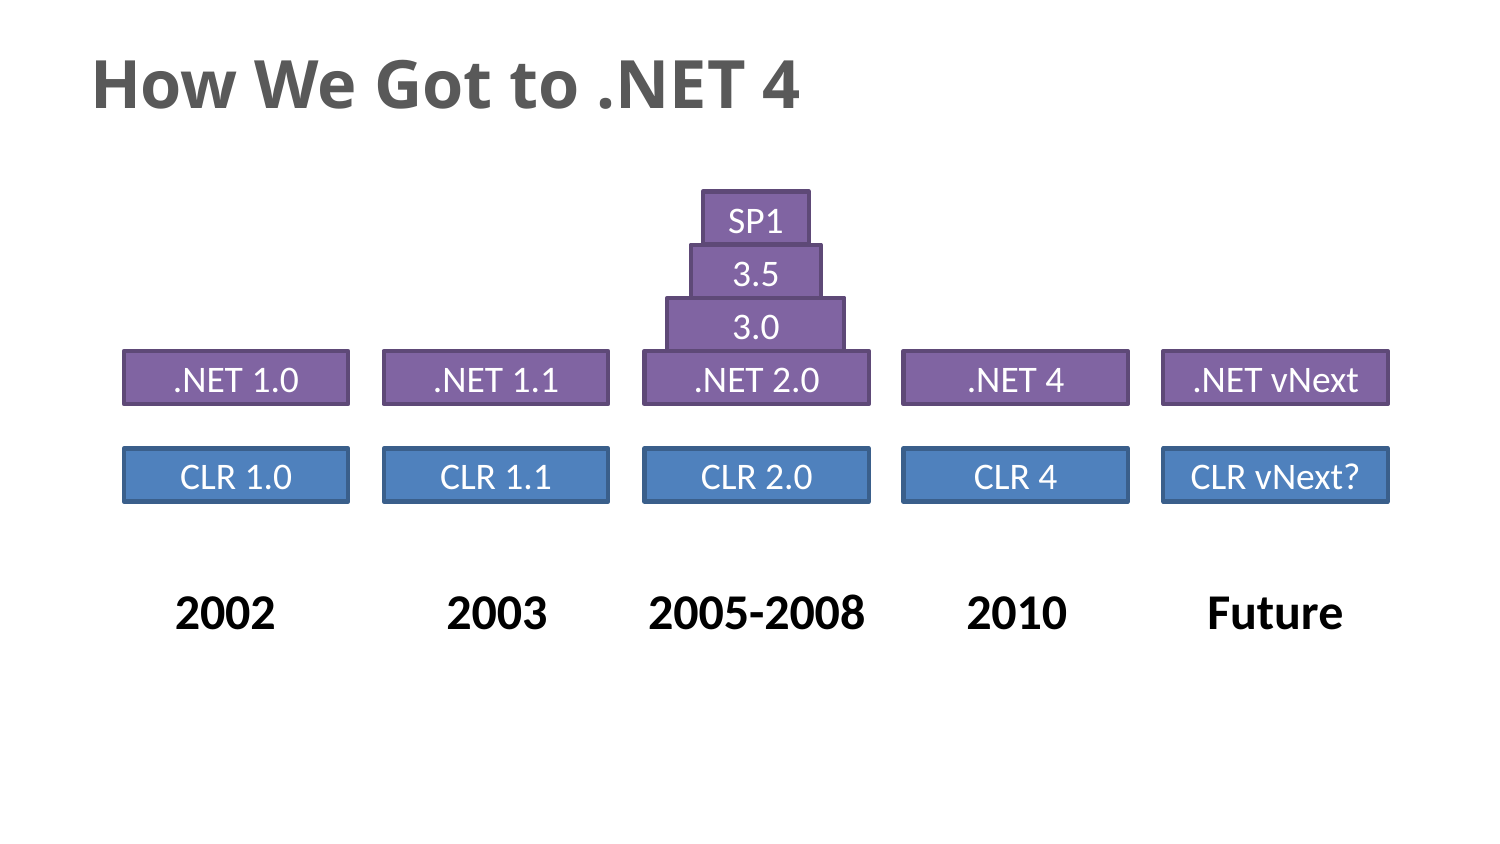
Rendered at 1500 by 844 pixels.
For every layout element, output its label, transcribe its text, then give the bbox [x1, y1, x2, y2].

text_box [383, 350, 609, 649]
text_box 3.5 [689, 243, 823, 300]
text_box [1163, 350, 1389, 649]
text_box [123, 350, 349, 649]
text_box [903, 350, 1129, 649]
title How We Got to .NET 4 [75, 33, 1425, 130]
text_box 3.0 [665, 296, 846, 349]
text_box SP1 [701, 189, 811, 247]
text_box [631, 350, 882, 649]
